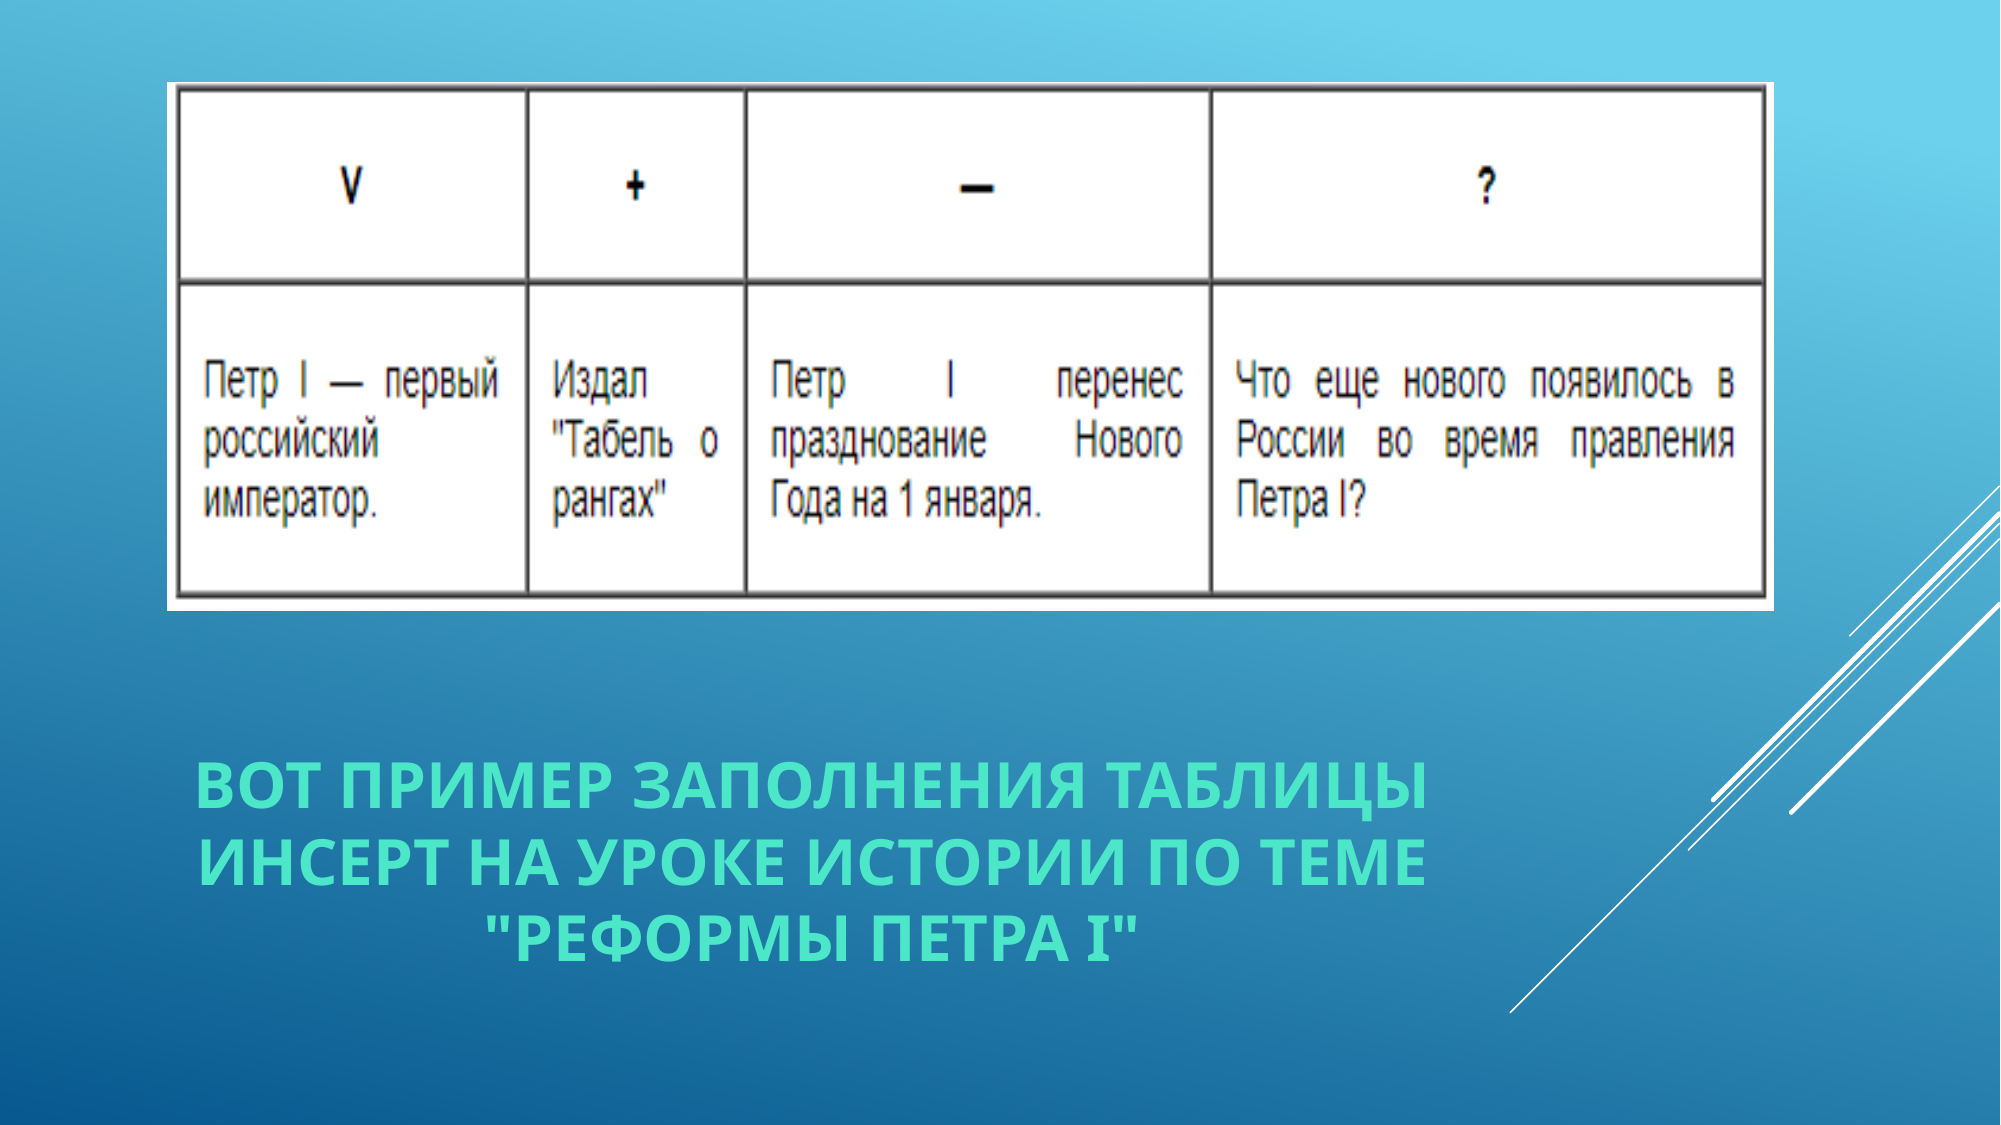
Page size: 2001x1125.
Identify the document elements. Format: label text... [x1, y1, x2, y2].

title Вот пример заполнения таблицы Инсерт на уроке истории по теме "Реформы Петра I" [112, 736, 1513, 984]
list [167, 81, 1774, 611]
